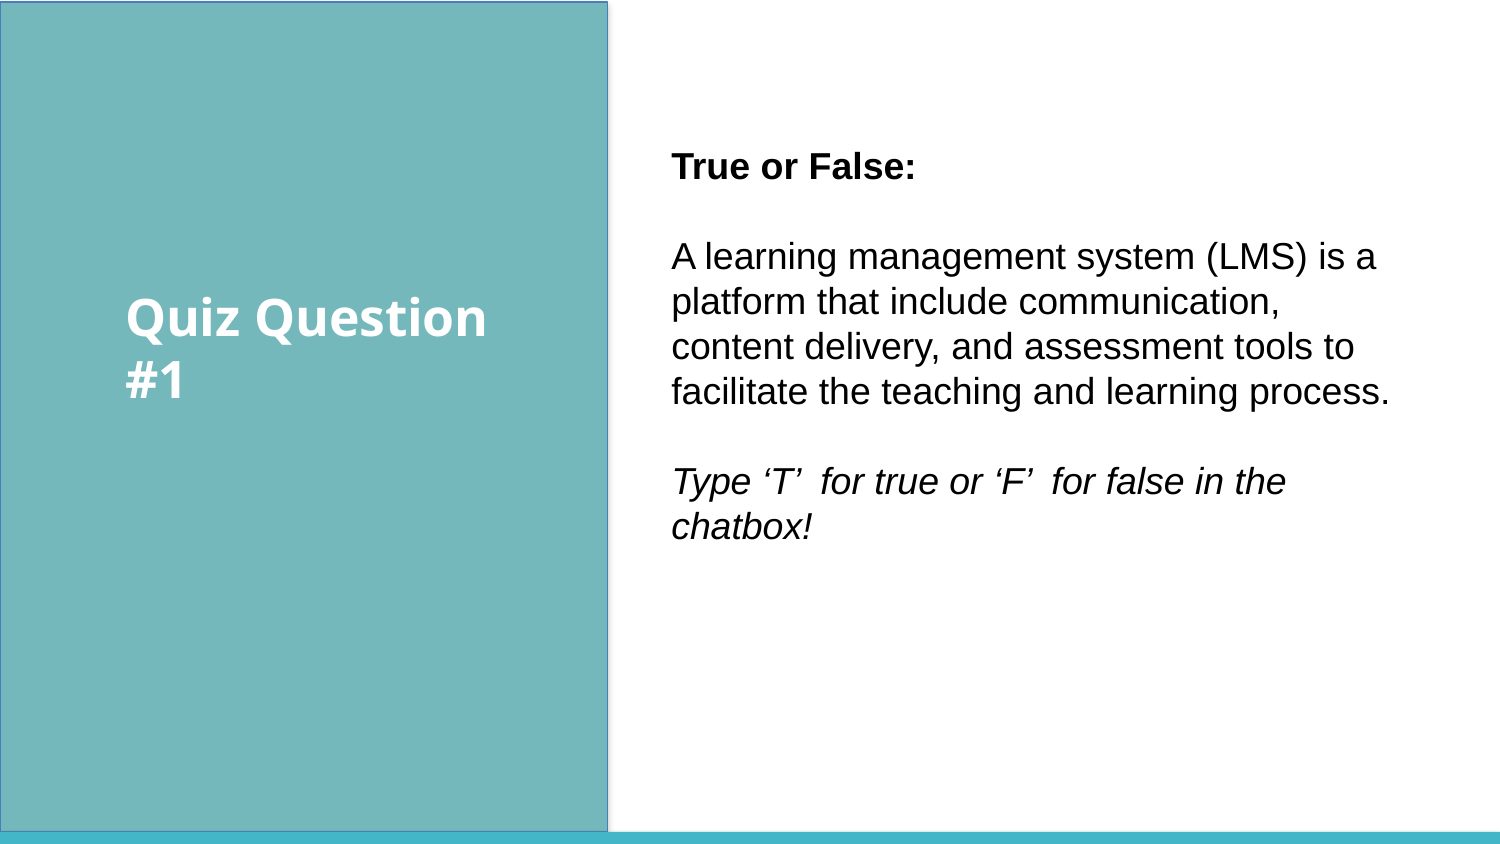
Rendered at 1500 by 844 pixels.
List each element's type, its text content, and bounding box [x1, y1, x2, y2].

text_box True or False: A learning management system (LMS) is a platform that include communication, content delivery, and assessment tools to facilitate the teaching and learning process. Type ‘T’ for true or ‘F’ for false in the chatbox! [656, 134, 1424, 555]
text_box [0, 1, 608, 830]
text_box [0, 831, 1500, 844]
text_box Quiz Question #1 [110, 276, 547, 418]
